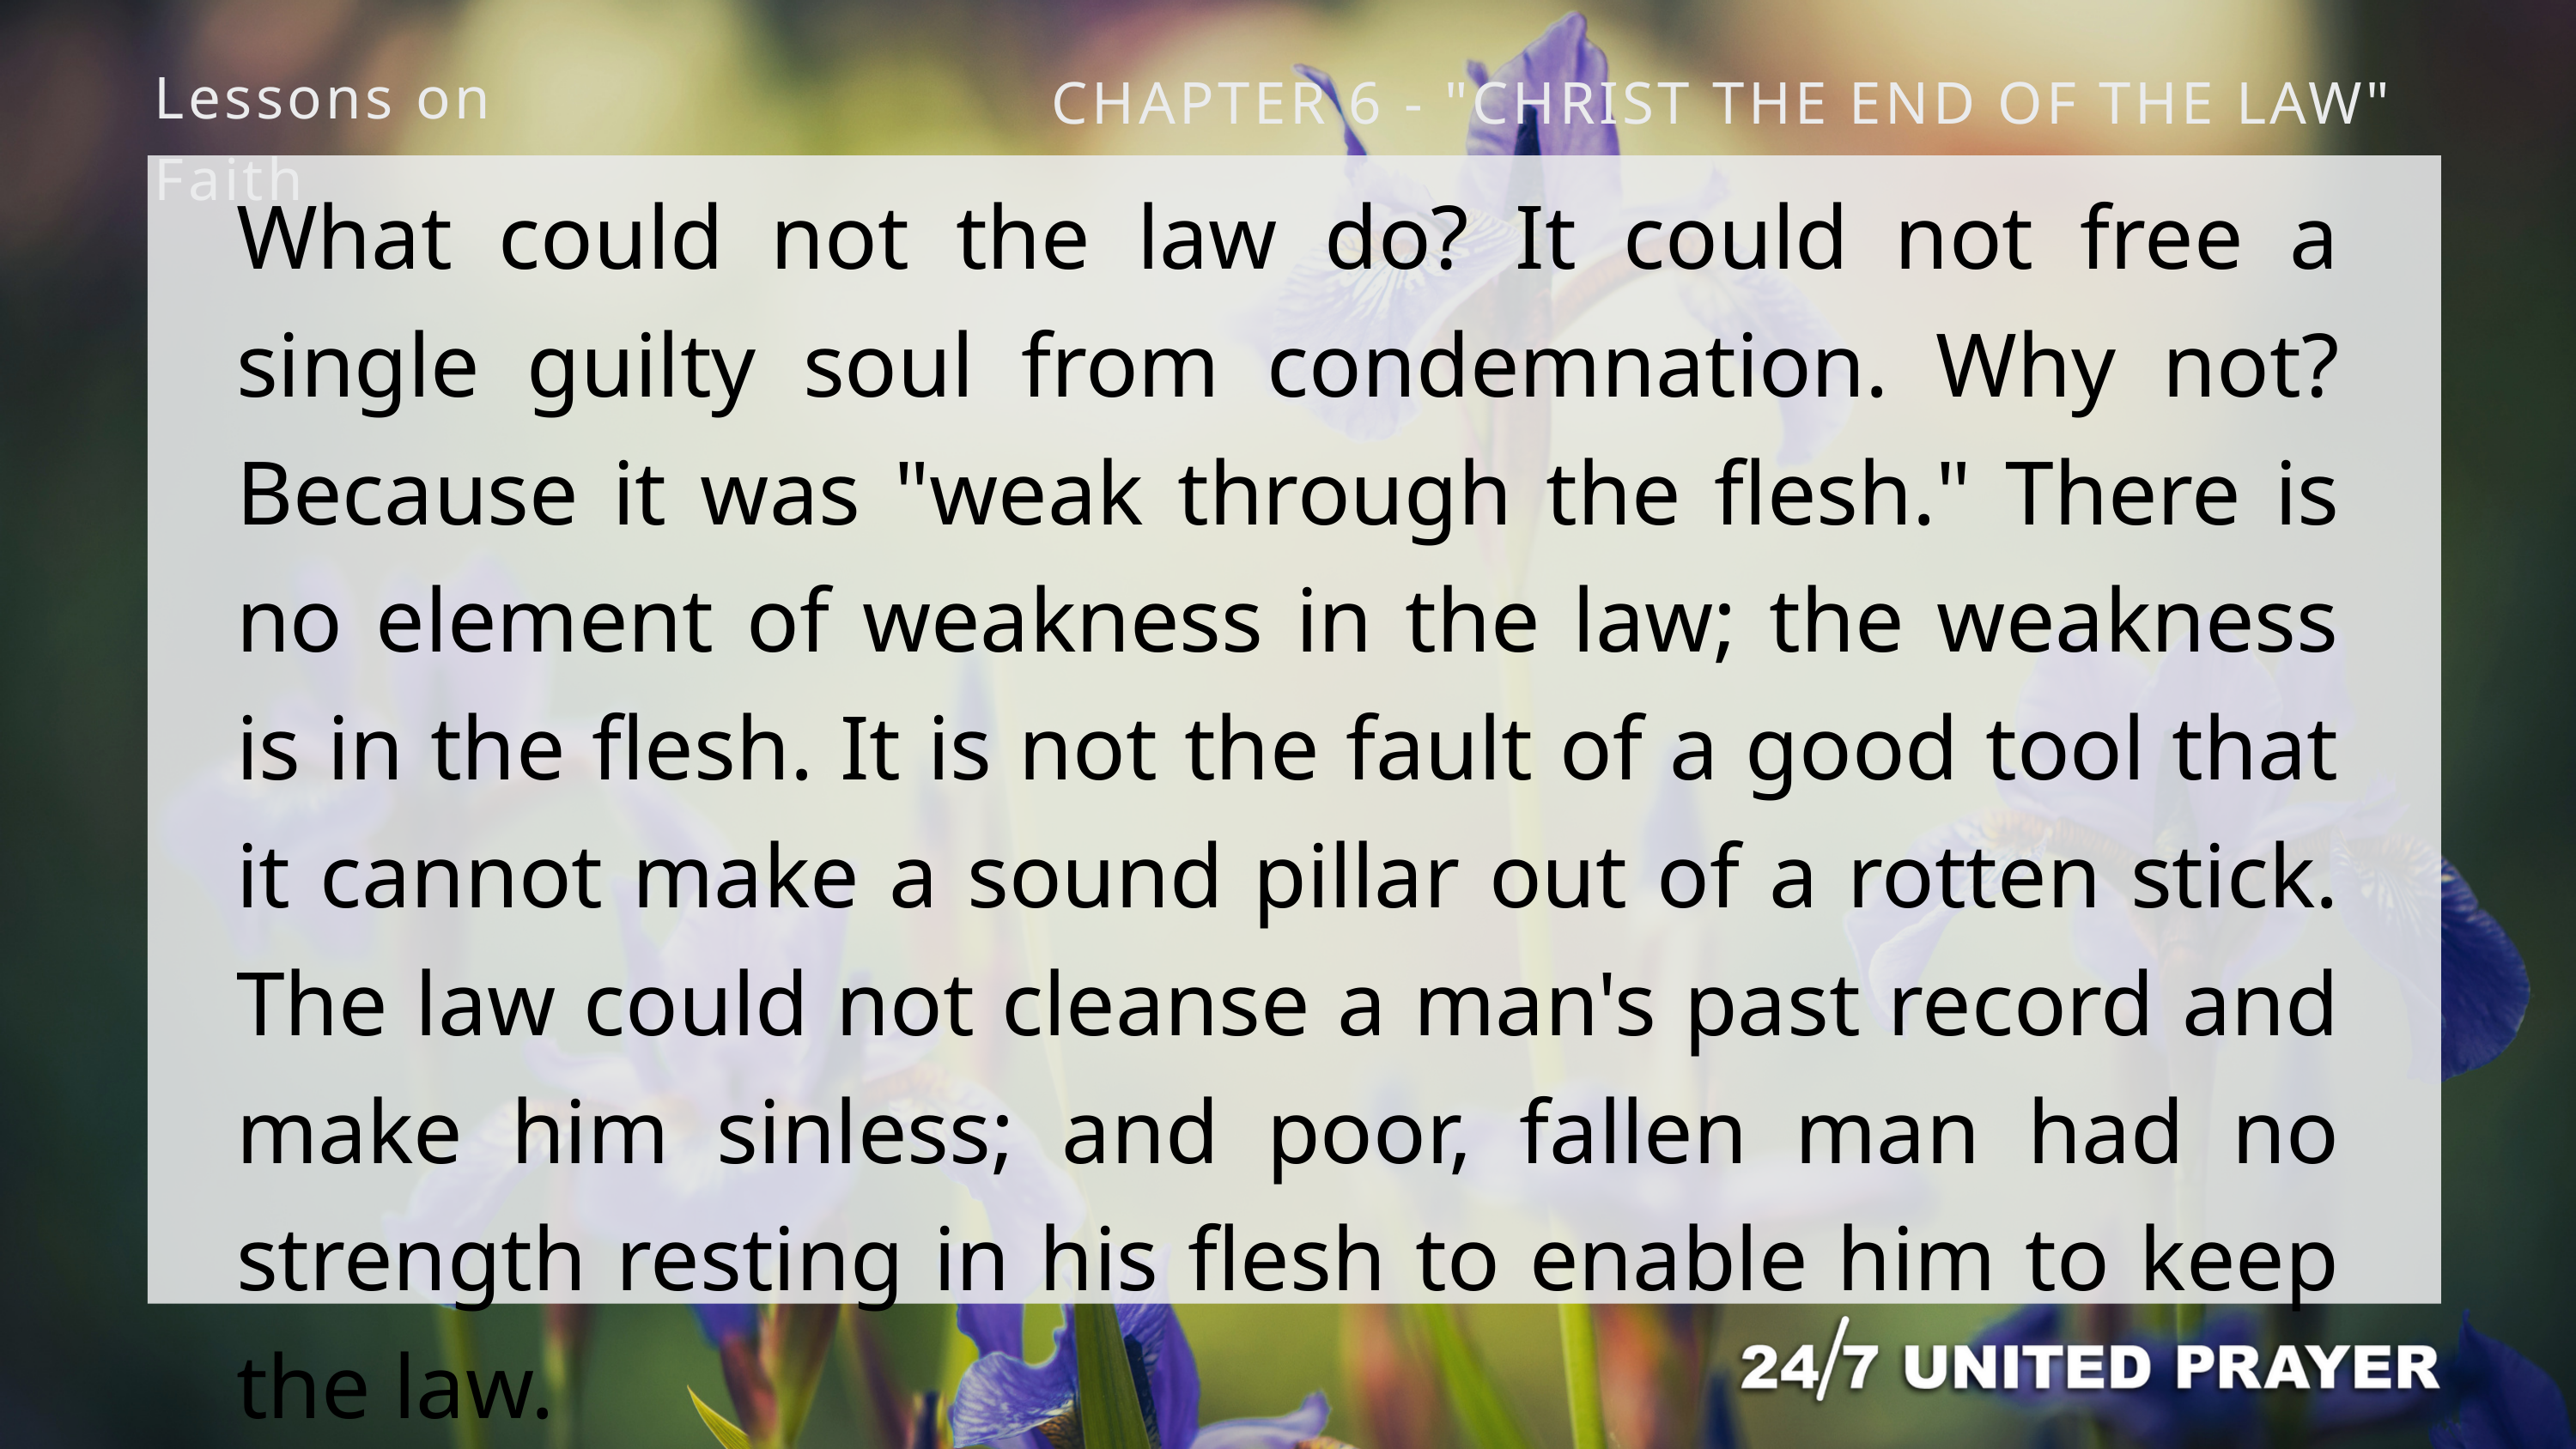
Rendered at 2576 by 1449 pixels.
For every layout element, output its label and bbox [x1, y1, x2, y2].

text_box [147, 155, 2442, 1304]
picture [0, 0, 2576, 1449]
